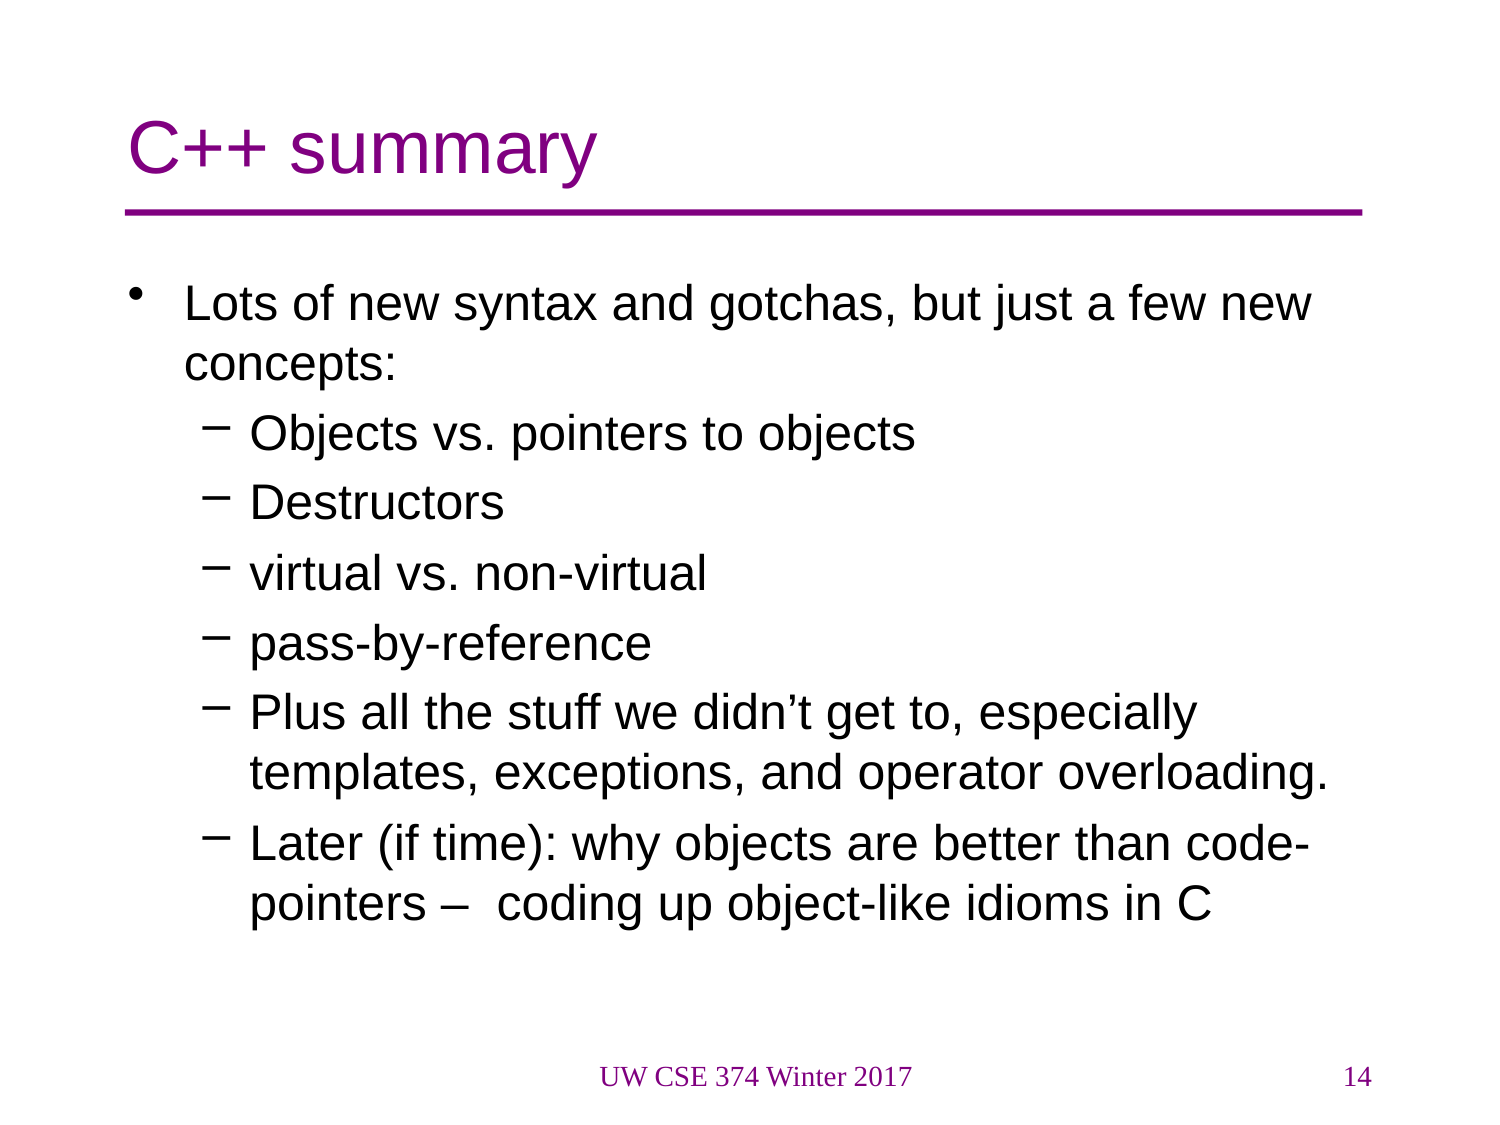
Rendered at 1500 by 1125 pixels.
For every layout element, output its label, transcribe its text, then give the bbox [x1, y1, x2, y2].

list Lots of new syntax and gotchas, but just a few new concepts: Objects vs. pointers to objects Destructors virtual vs. non-virtual pass-by-reference Plus all the stuff we didn’t get to, especially templates, exceptions, and operator overloading. Later (if time): why objects are better than code-pointers – coding up object-like idioms in C [112, 262, 1388, 1000]
title C++ summary [112, 50, 1388, 238]
footer UW CSE 374 Winter 2017 [474, 1049, 1038, 1125]
slide_number 14 [1074, 1049, 1388, 1125]
